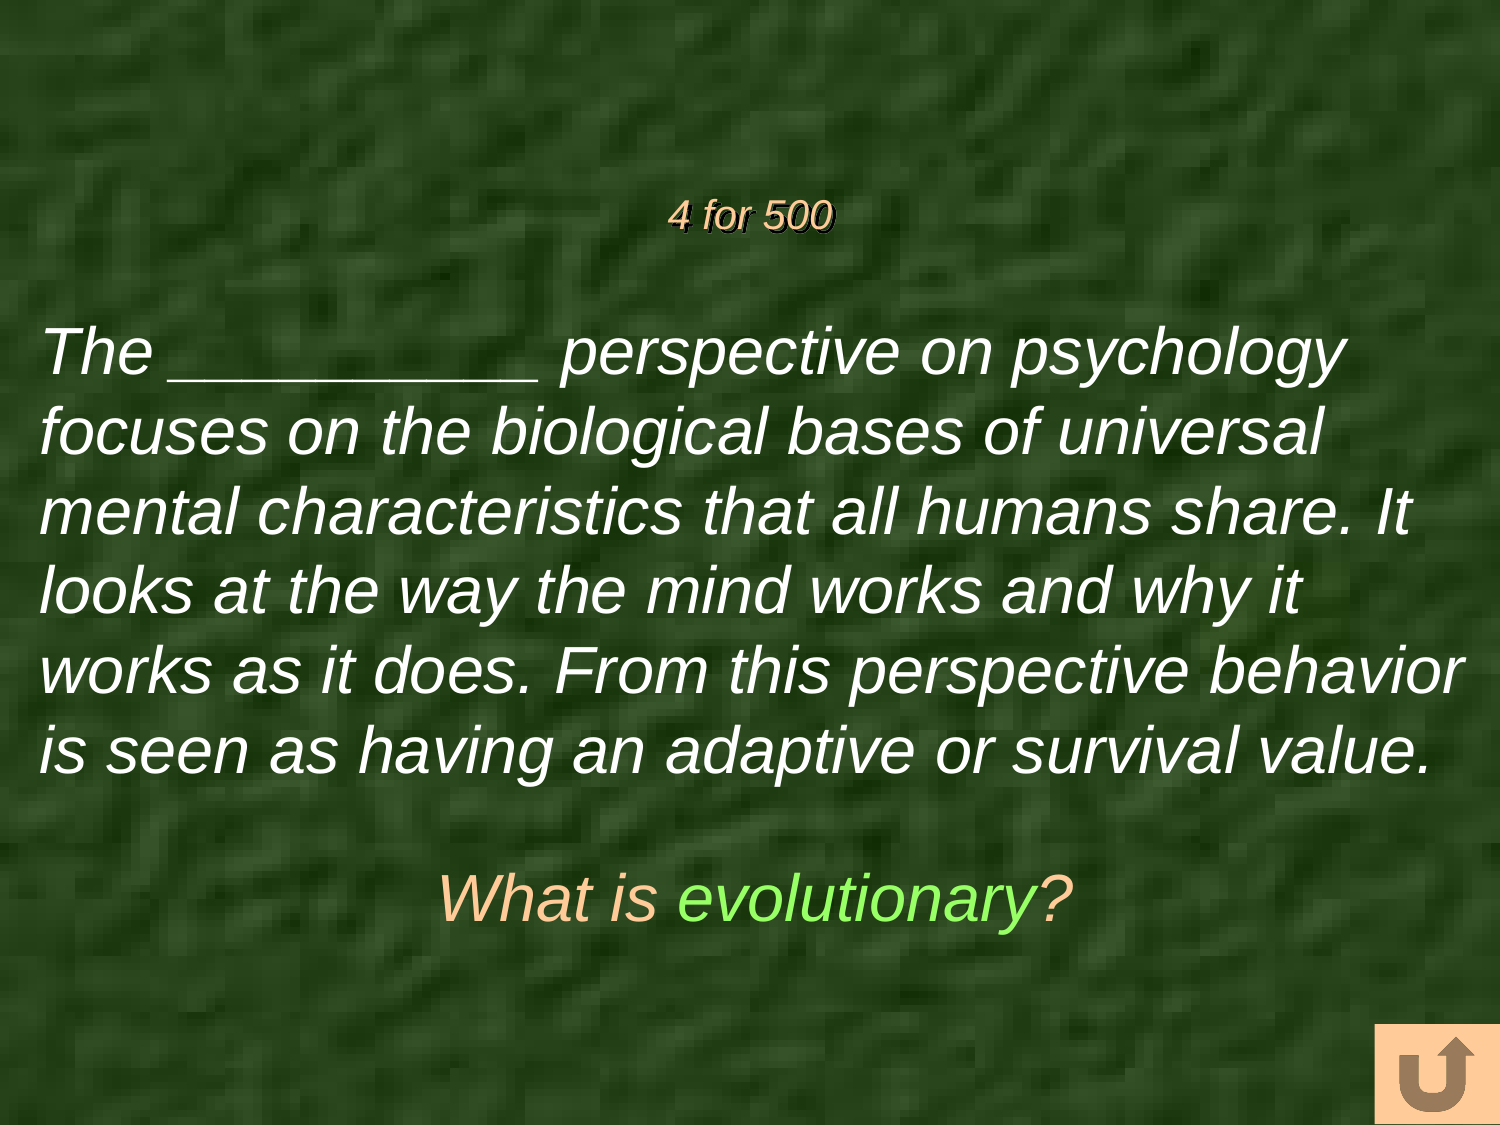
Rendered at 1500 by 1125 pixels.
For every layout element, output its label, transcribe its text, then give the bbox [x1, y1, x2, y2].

text_box What is evolutionary? [373, 847, 1137, 943]
text_box The __________ perspective on psychology focuses on the biological bases of universal mental characteristics that all humans share. It looks at the way the mind works and why it works as it does. From this perspective behavior is seen as having an adaptive or survival value. [24, 300, 1488, 795]
picture [0, 0, 1500, 1125]
text_box [1374, 1024, 1500, 1125]
title 4 for 500 [590, 187, 910, 238]
